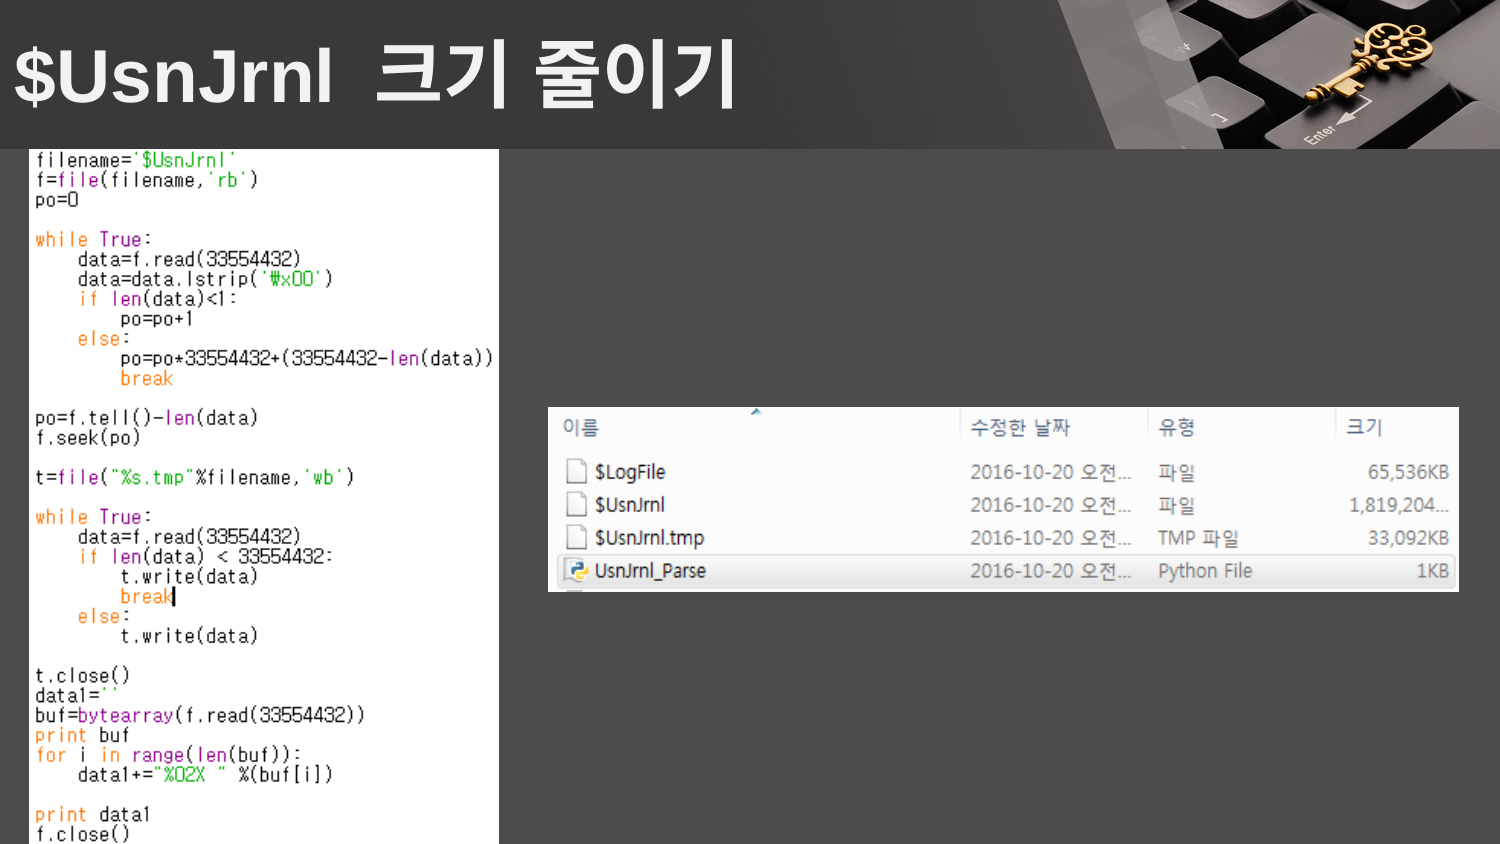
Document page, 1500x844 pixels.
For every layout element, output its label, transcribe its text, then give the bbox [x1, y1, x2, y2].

picture [0, 146, 1500, 844]
title $UsnJrnl 크기 줄이기 [0, 0, 1500, 146]
